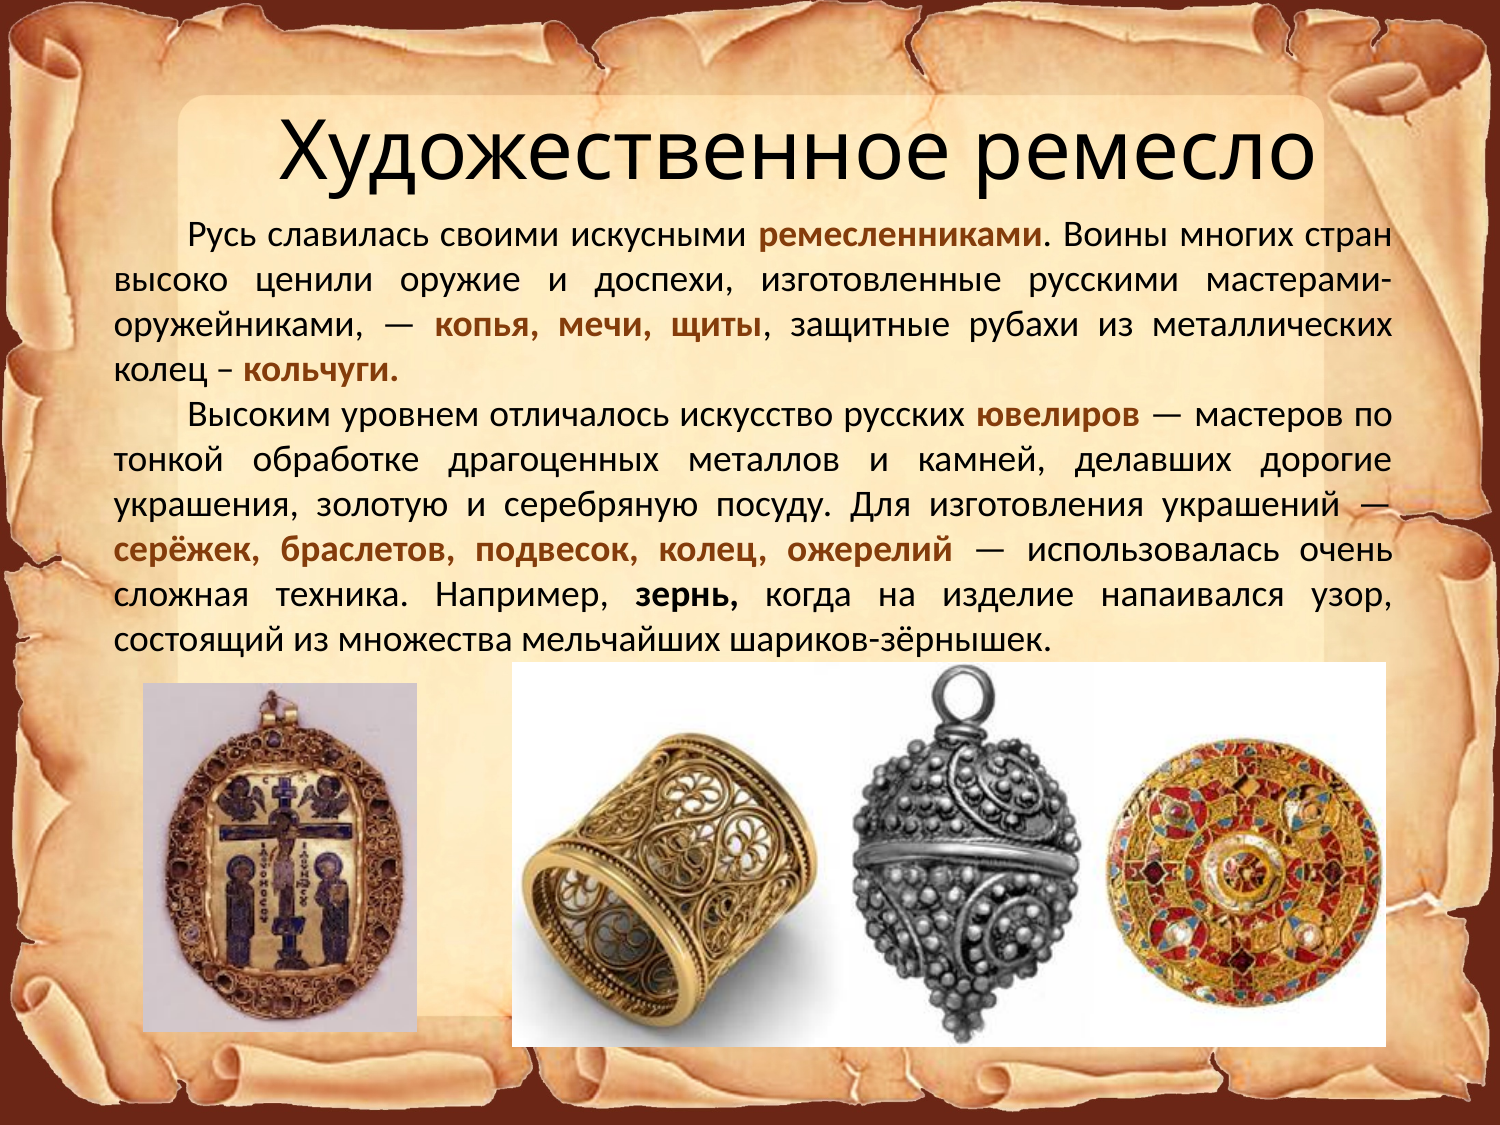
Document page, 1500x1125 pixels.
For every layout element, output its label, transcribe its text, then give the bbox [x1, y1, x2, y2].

text_box Русь славилась своими искусными ремесленниками. Воины многих стран высоко ценили оружие и доспехи, изготовленные русскими мастерами-оружейниками, — копья, мечи, щиты, защитные рубахи из металлических колец – кольчуги. Высоким уровнем отличалось искусство русских ювелиров — мастеров по тонкой обработке драгоценных металлов и камней, делавших дорогие украшения, золотую и серебряную посуду. Для изготовления украшений — серёжек, браслетов, подвесок, колец, ожерелий — использовалась очень сложная техника. Например, зернь, когда на изделие напаивался узор, состоящий из множества мельчайших шариков-зёрнышек. [98, 201, 1409, 667]
picture [0, 0, 1500, 1125]
text_box Художественное ремесло [145, 88, 1453, 204]
